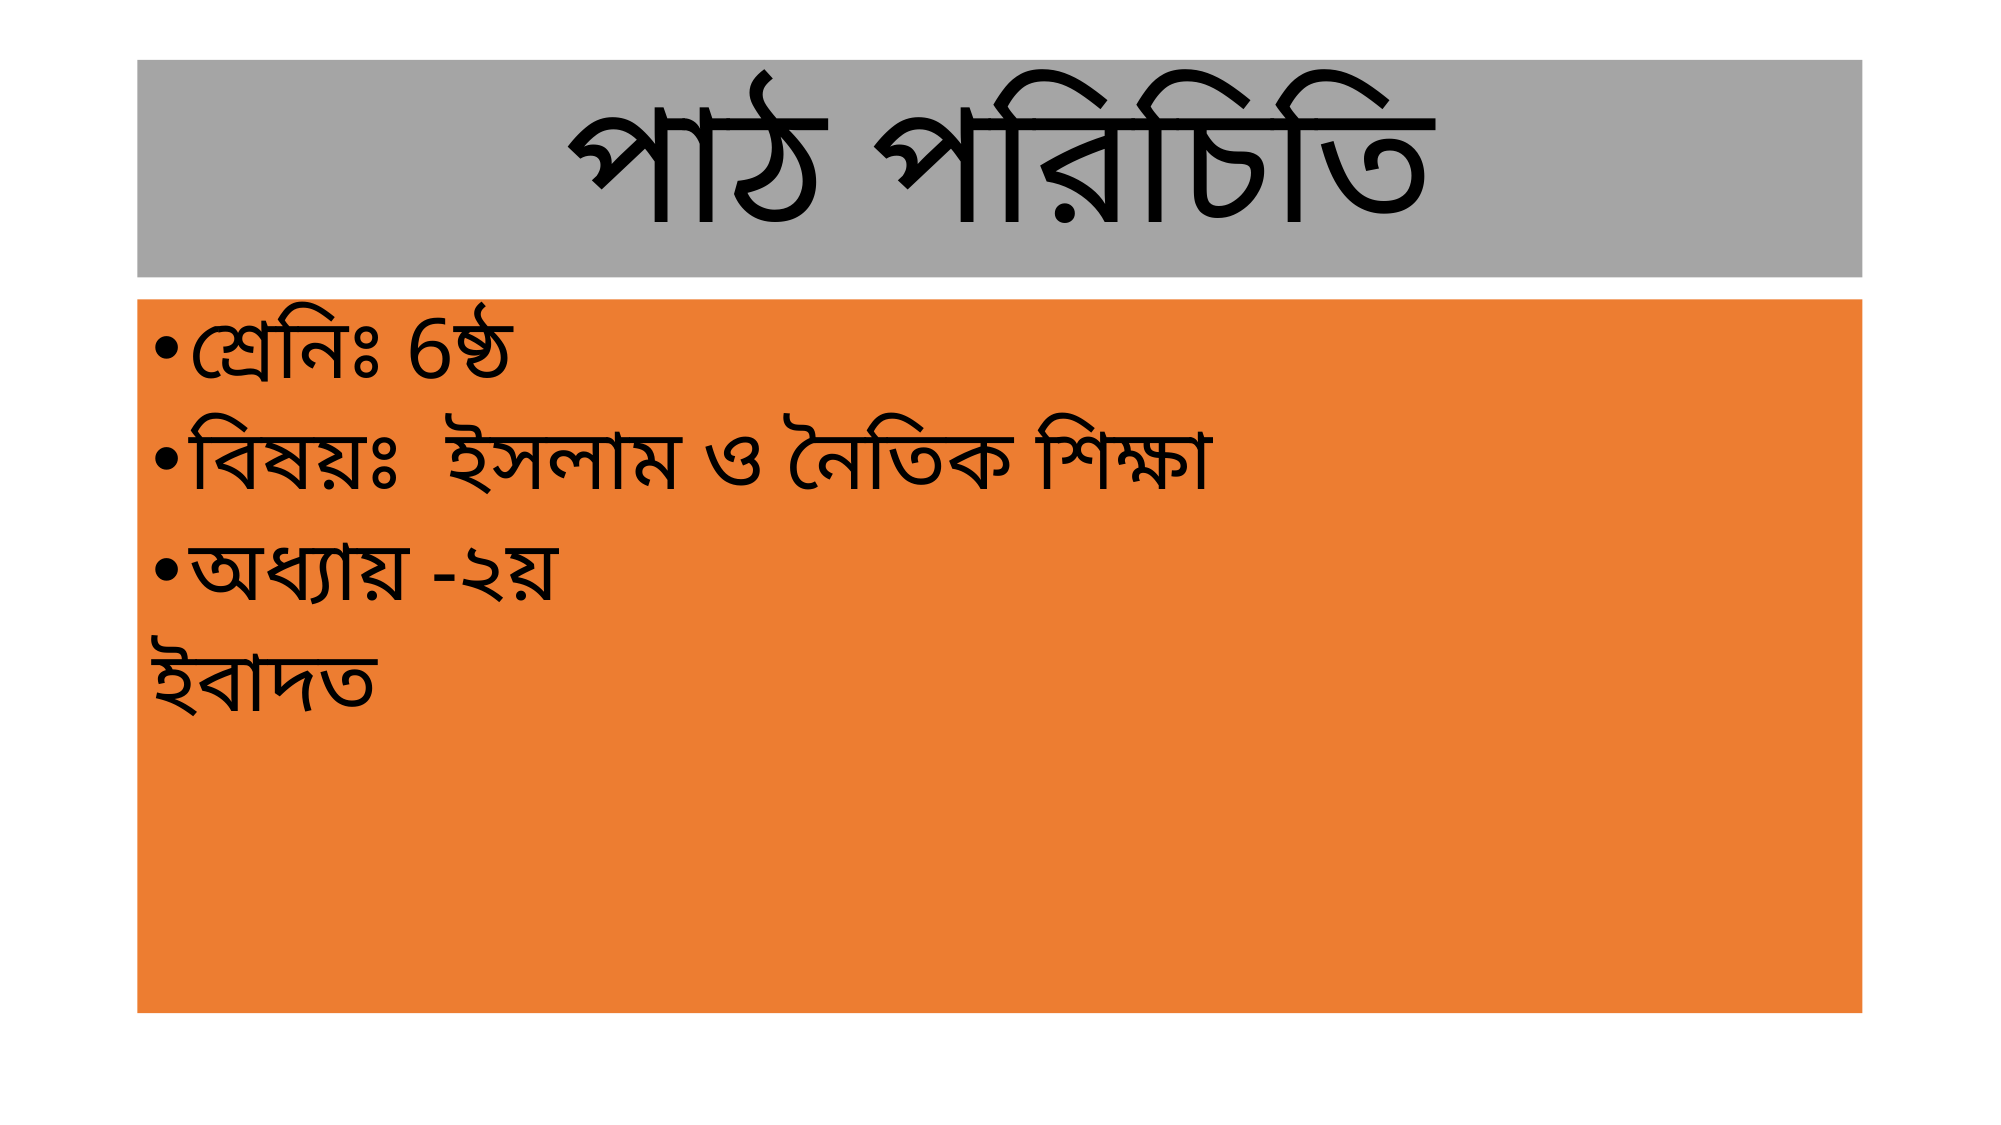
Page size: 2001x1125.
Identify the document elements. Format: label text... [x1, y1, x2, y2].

title পাঠ পরিচিতি [137, 59, 1863, 278]
list শ্রেনিঃ 6ষ্ঠ বিষয়ঃ ইসলাম ও নৈতিক শিক্ষা অধ্যায় -২য় ইবাদত [137, 299, 1863, 1014]
